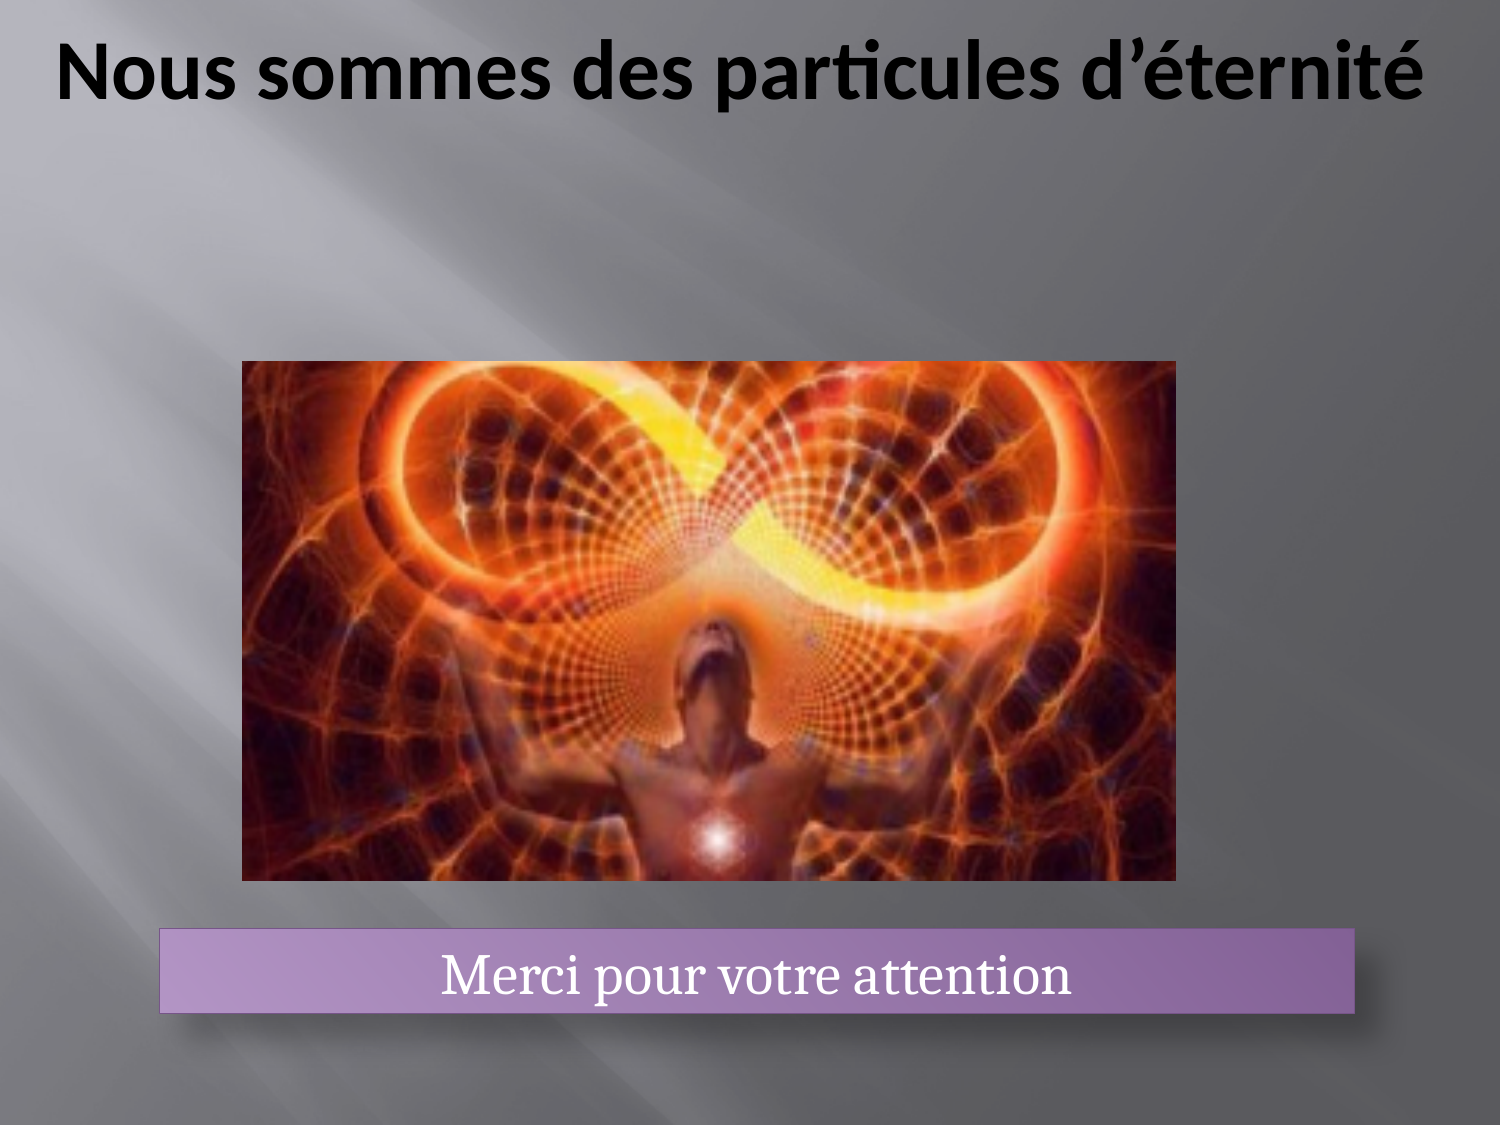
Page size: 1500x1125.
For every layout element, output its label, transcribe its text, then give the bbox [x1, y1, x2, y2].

picture [241, 361, 1176, 881]
text_box Merci pour votre attention [159, 928, 1355, 1014]
title Nous sommes des particules d’éternité [0, 0, 1483, 233]
